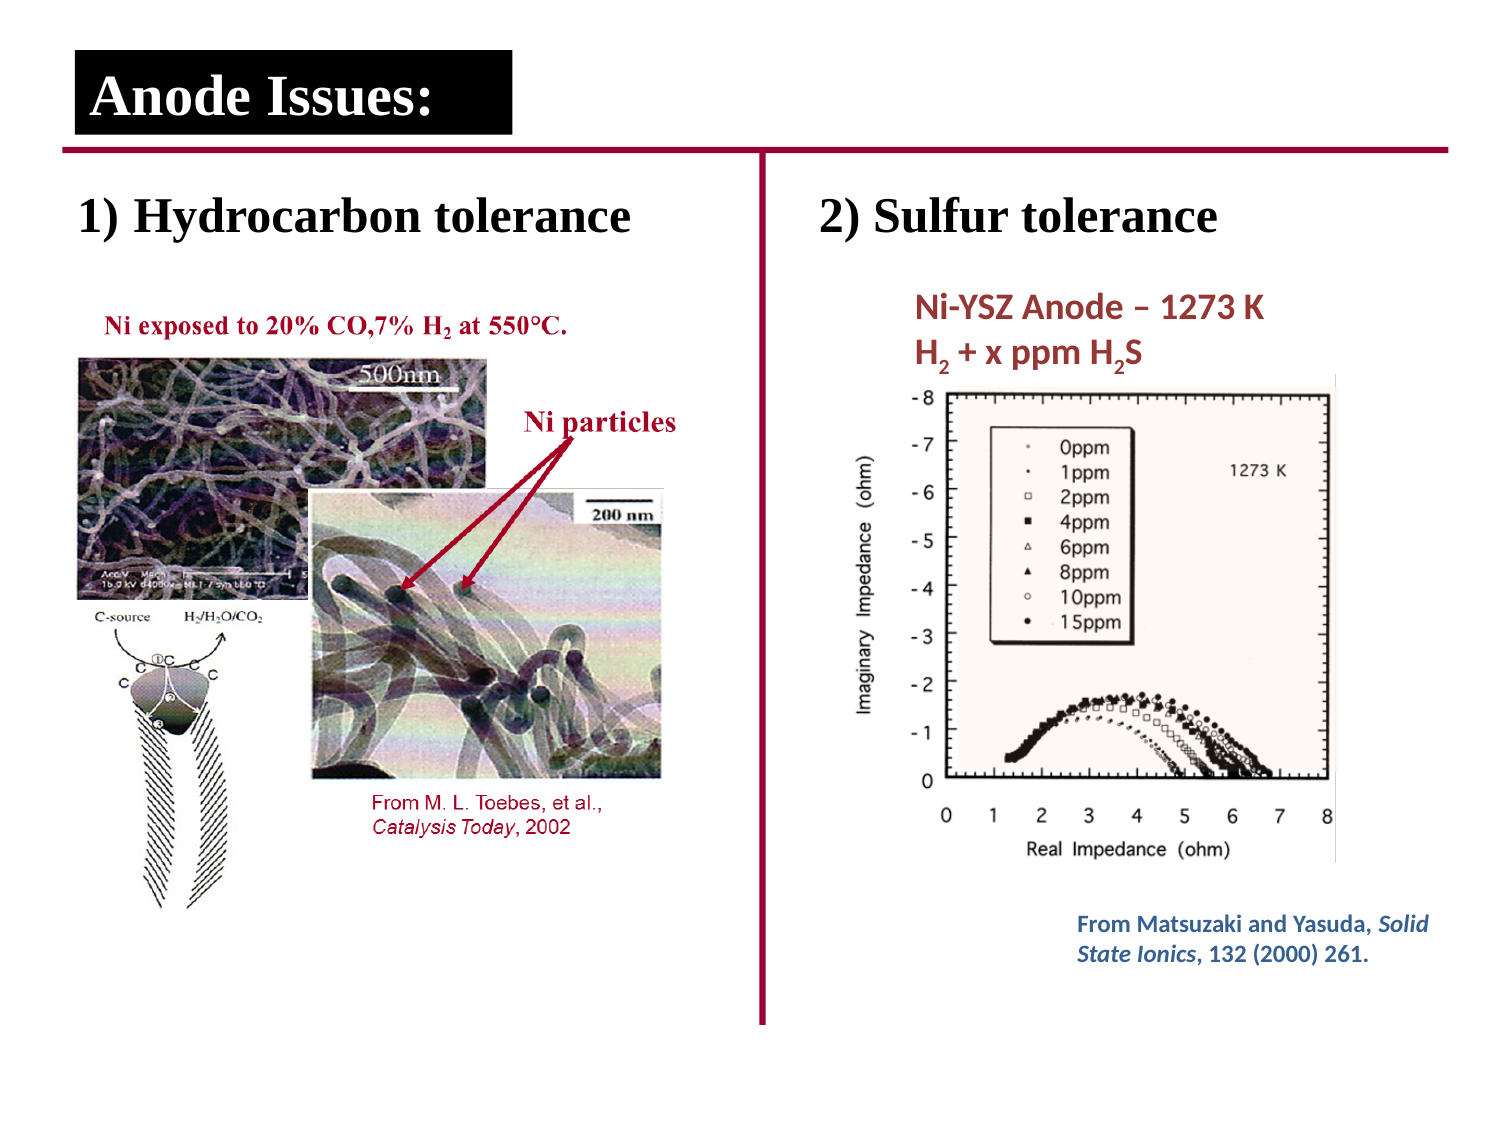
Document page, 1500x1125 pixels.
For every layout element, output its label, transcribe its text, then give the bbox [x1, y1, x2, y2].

text_box Ni-YSZ Anode – 1273 K H2 + x ppm H2S [900, 274, 1450, 386]
text_box From Matsuzaki and Yasuda, Solid State Ionics, 132 (2000) 261. [1062, 899, 1477, 975]
text_box Hydrocarbon tolerance 2) Sulfur tolerance [763, 174, 1450, 250]
picture [849, 374, 1338, 863]
text_box Hydrocarbon tolerance 2) Sulfur tolerance [62, 174, 762, 250]
text_box Anode Issues: [74, 50, 513, 135]
picture [4, 299, 755, 919]
